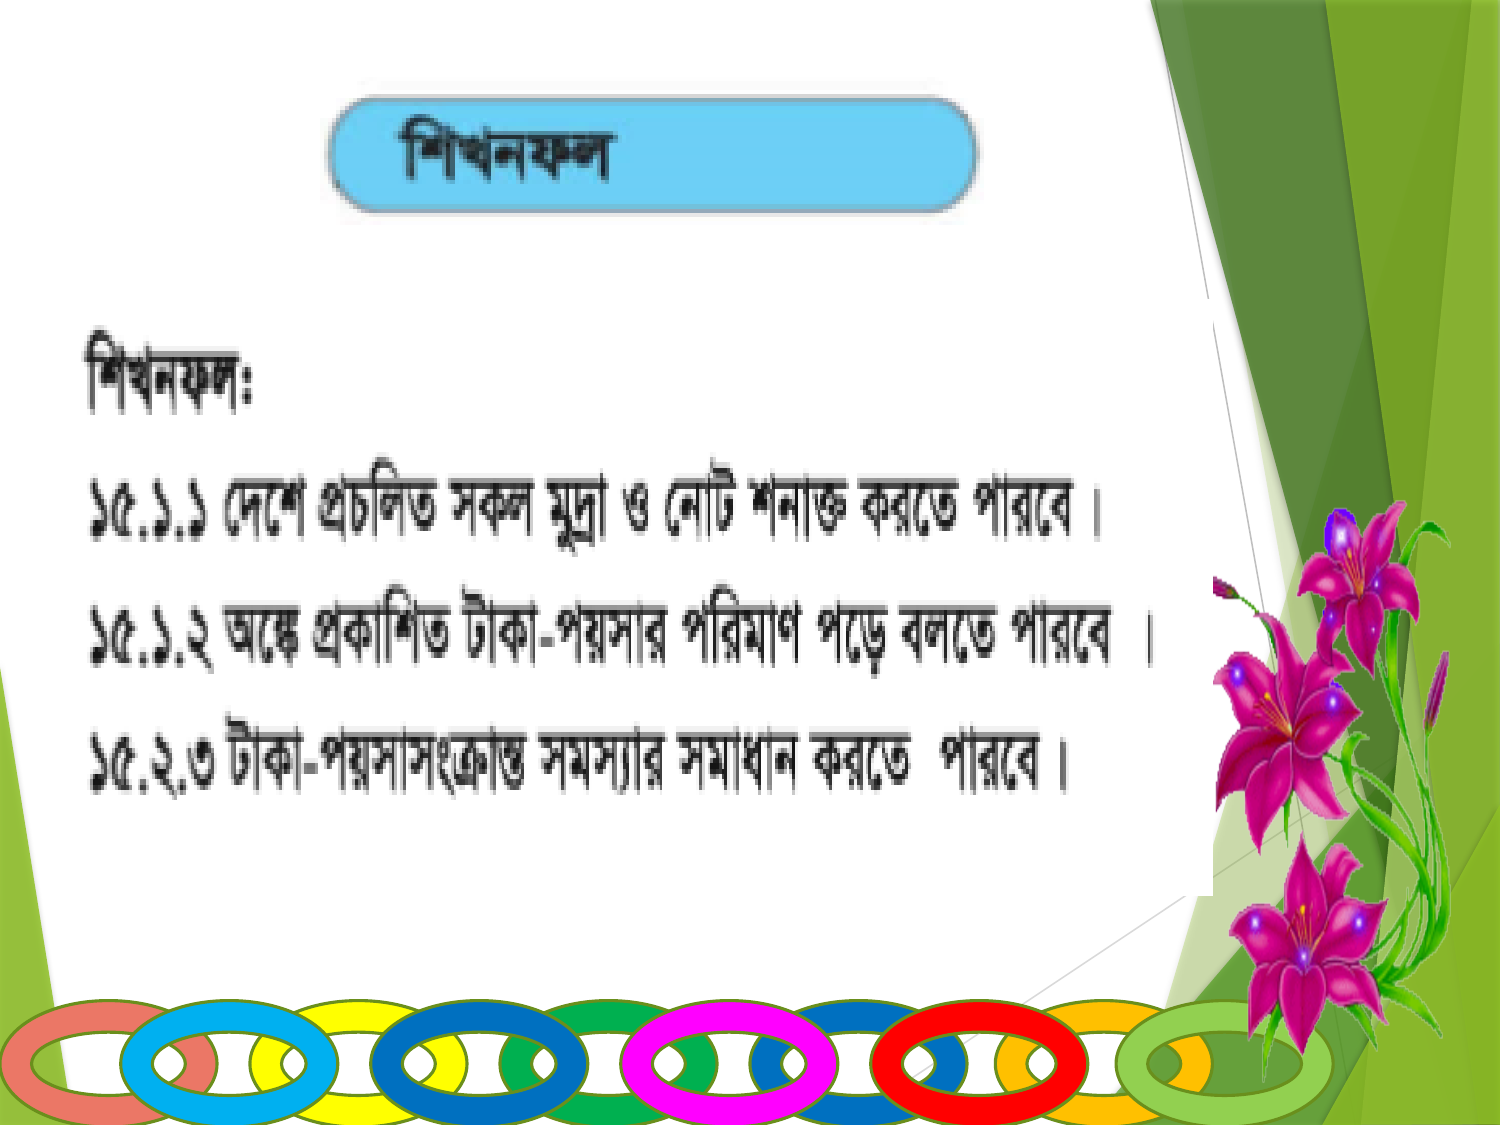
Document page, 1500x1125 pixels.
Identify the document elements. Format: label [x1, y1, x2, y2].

picture [287, 49, 1001, 246]
picture [61, 299, 1500, 1123]
text_box [0, 1000, 1172, 1125]
